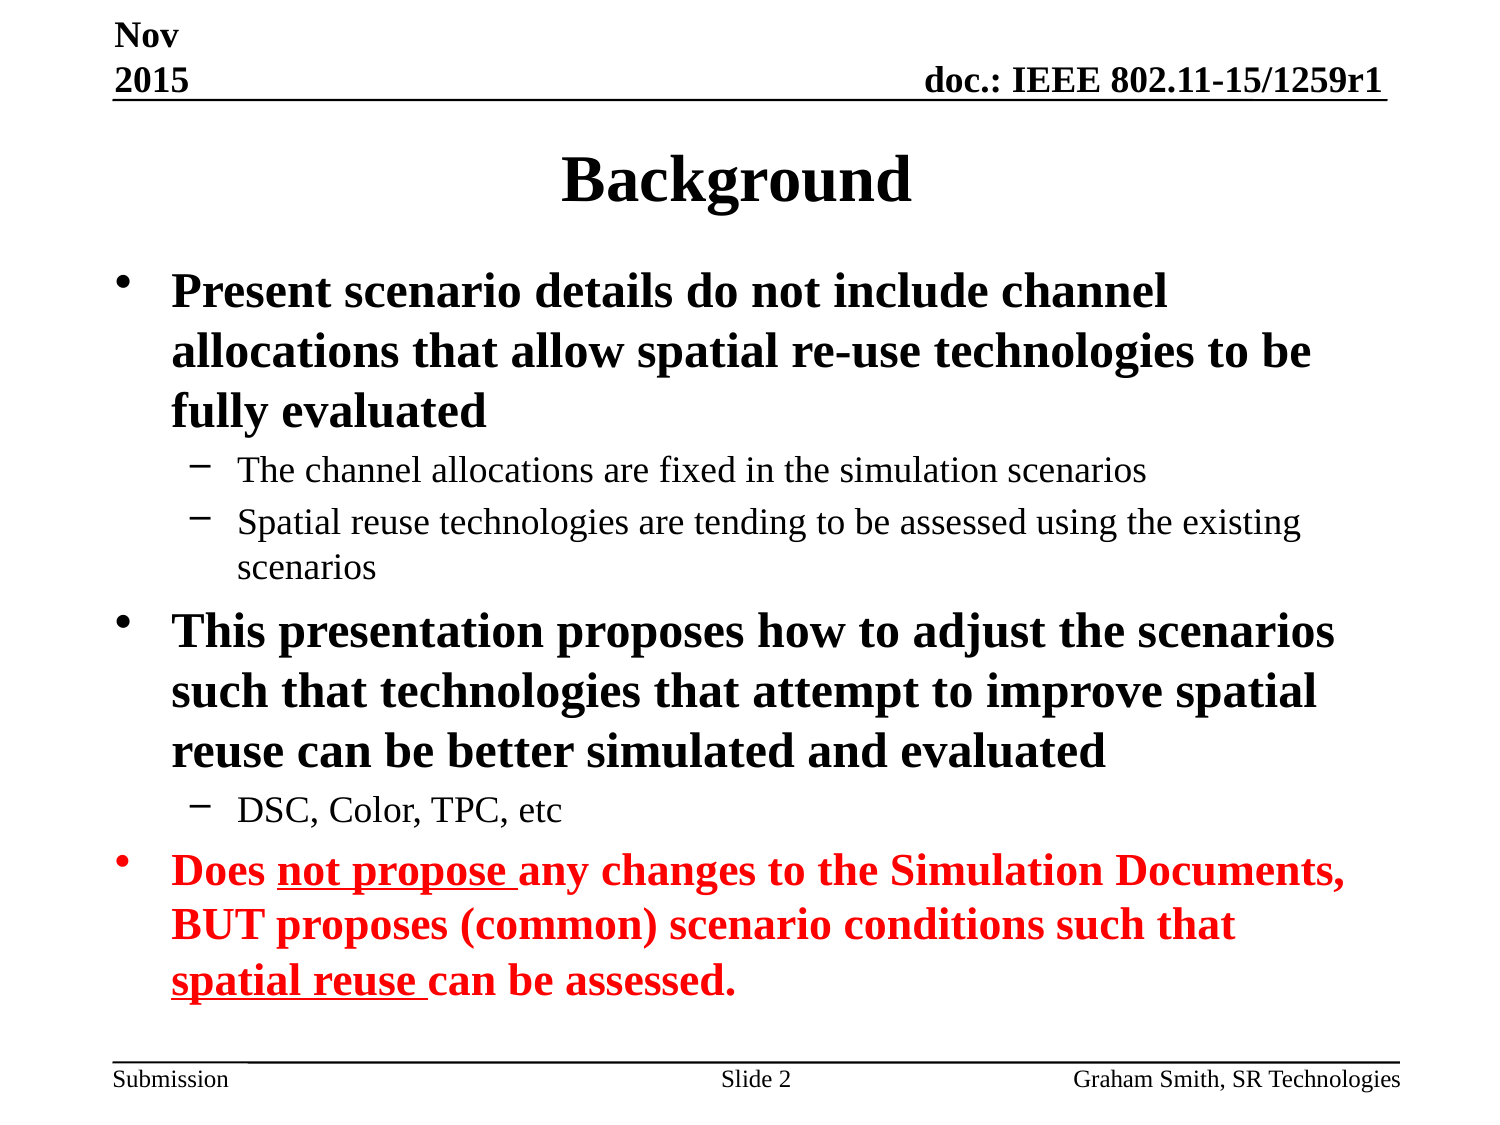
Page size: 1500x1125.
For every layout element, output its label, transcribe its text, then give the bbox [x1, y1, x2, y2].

footer Graham Smith, SR Technologies [1069, 1061, 1402, 1093]
list Present scenario details do not include channel allocations that allow spatial re-use technologies to be fully evaluated The channel allocations are fixed in the simulation scenarios Spatial reuse technologies are tending to be assessed using the existing scenarios This presentation proposes how to adjust the scenarios such that technologies that attempt to improve spatial reuse can be better simulated and evaluated DSC, Color, TPC, etc Does not propose any changes to the Simulation Documents, BUT proposes (common) scenario conditions such that spatial reuse can be assessed. [99, 249, 1375, 1038]
slide_number Slide 2 [712, 1061, 800, 1093]
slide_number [114, 54, 259, 101]
title Background [24, 125, 1450, 225]
